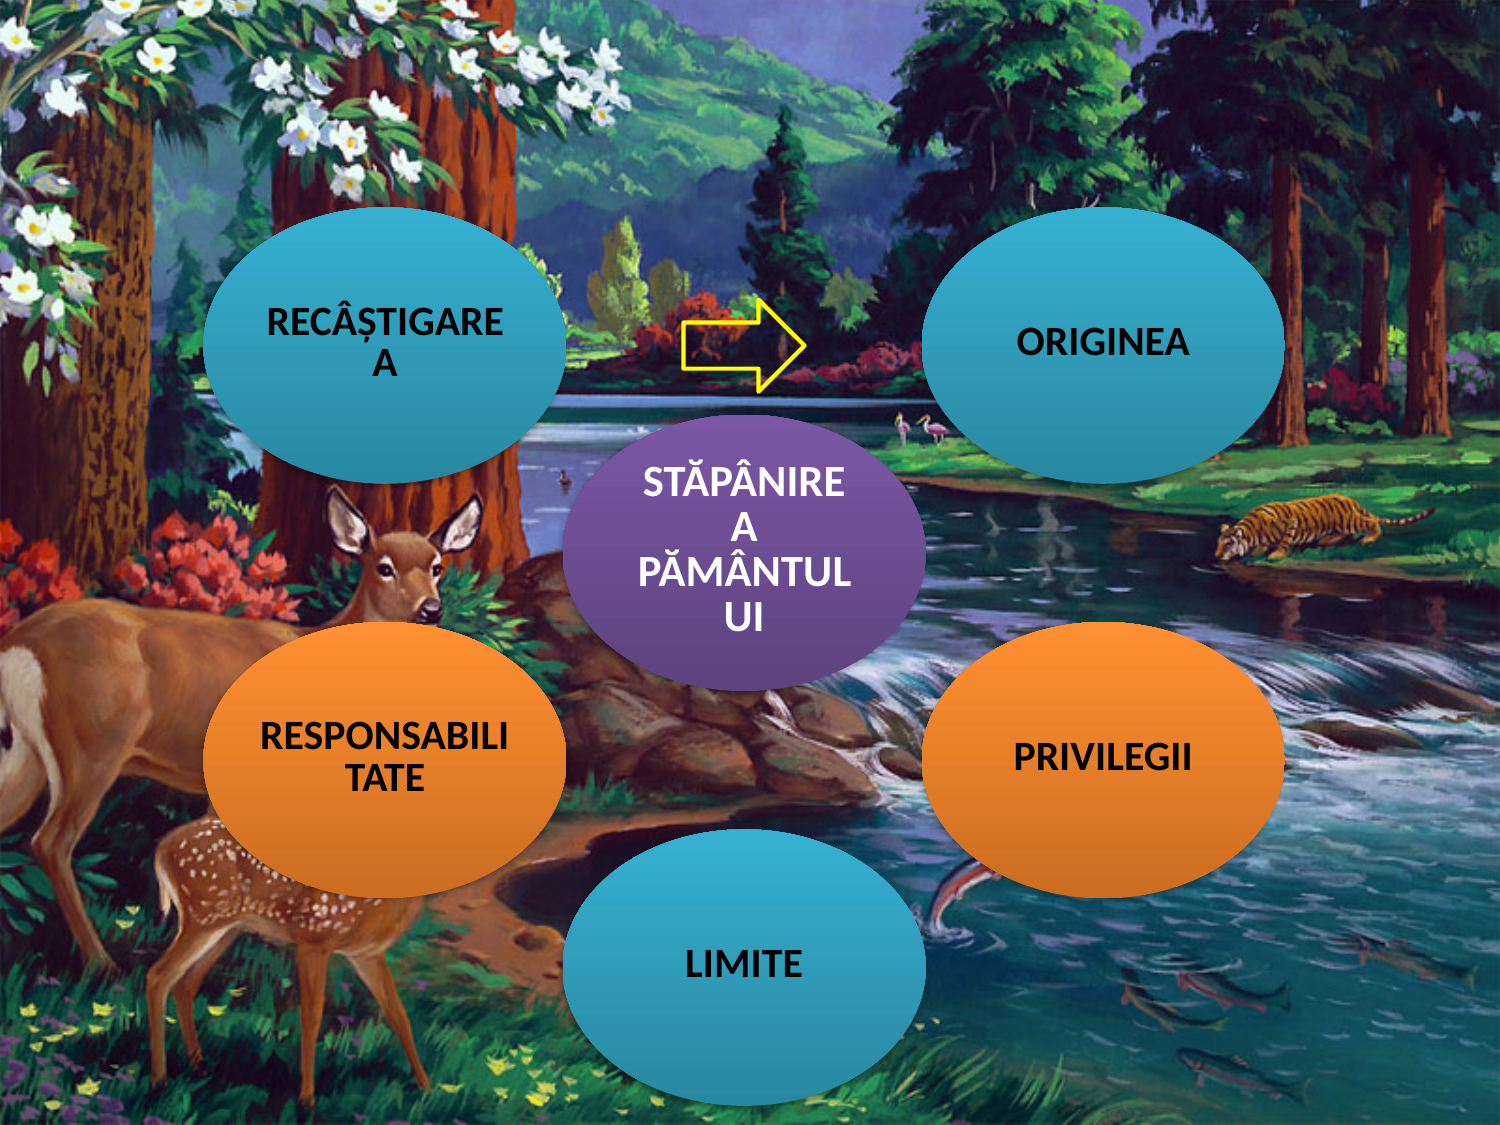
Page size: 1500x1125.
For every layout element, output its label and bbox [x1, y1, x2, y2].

picture [0, 0, 1500, 1125]
text_box [17, 0, 1471, 1107]
